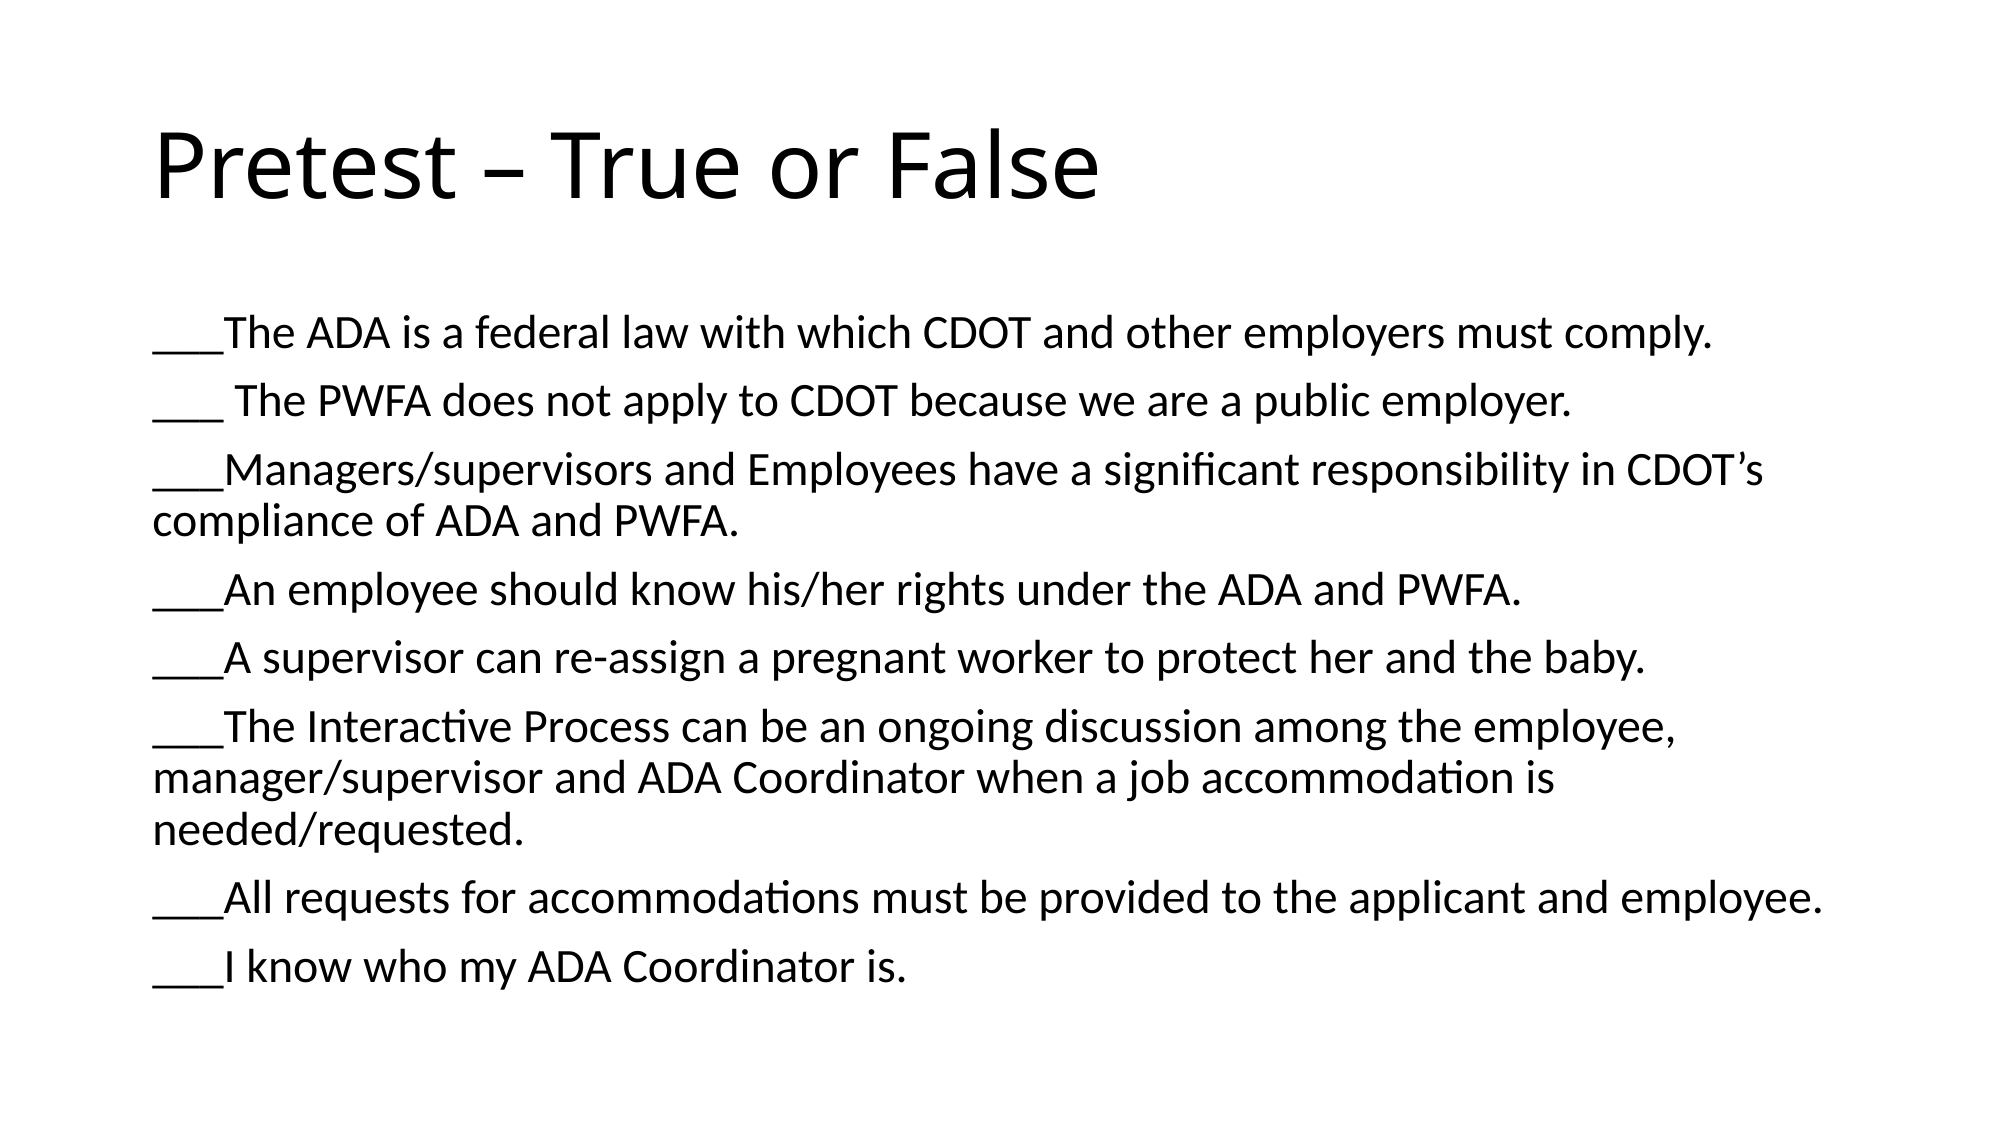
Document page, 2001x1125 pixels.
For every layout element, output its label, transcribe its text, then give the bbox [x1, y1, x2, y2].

list ___The ADA is a federal law with which CDOT and other employers must comply. ___ The PWFA does not apply to CDOT because we are a public employer. ___Managers/supervisors and Employees have a significant responsibility in CDOT’s compliance of ADA and PWFA. ___An employee should know his/her rights under the ADA and PWFA. ___A supervisor can re-assign a pregnant worker to protect her and the baby. ___The Interactive Process can be an ongoing discussion among the employee, manager/supervisor and ADA Coordinator when a job accommodation is needed/requested. ___All requests for accommodations must be provided to the applicant and employee. ___I know who my ADA Coordinator is. [137, 299, 1863, 1014]
title Pretest – True or False [137, 59, 1863, 278]
